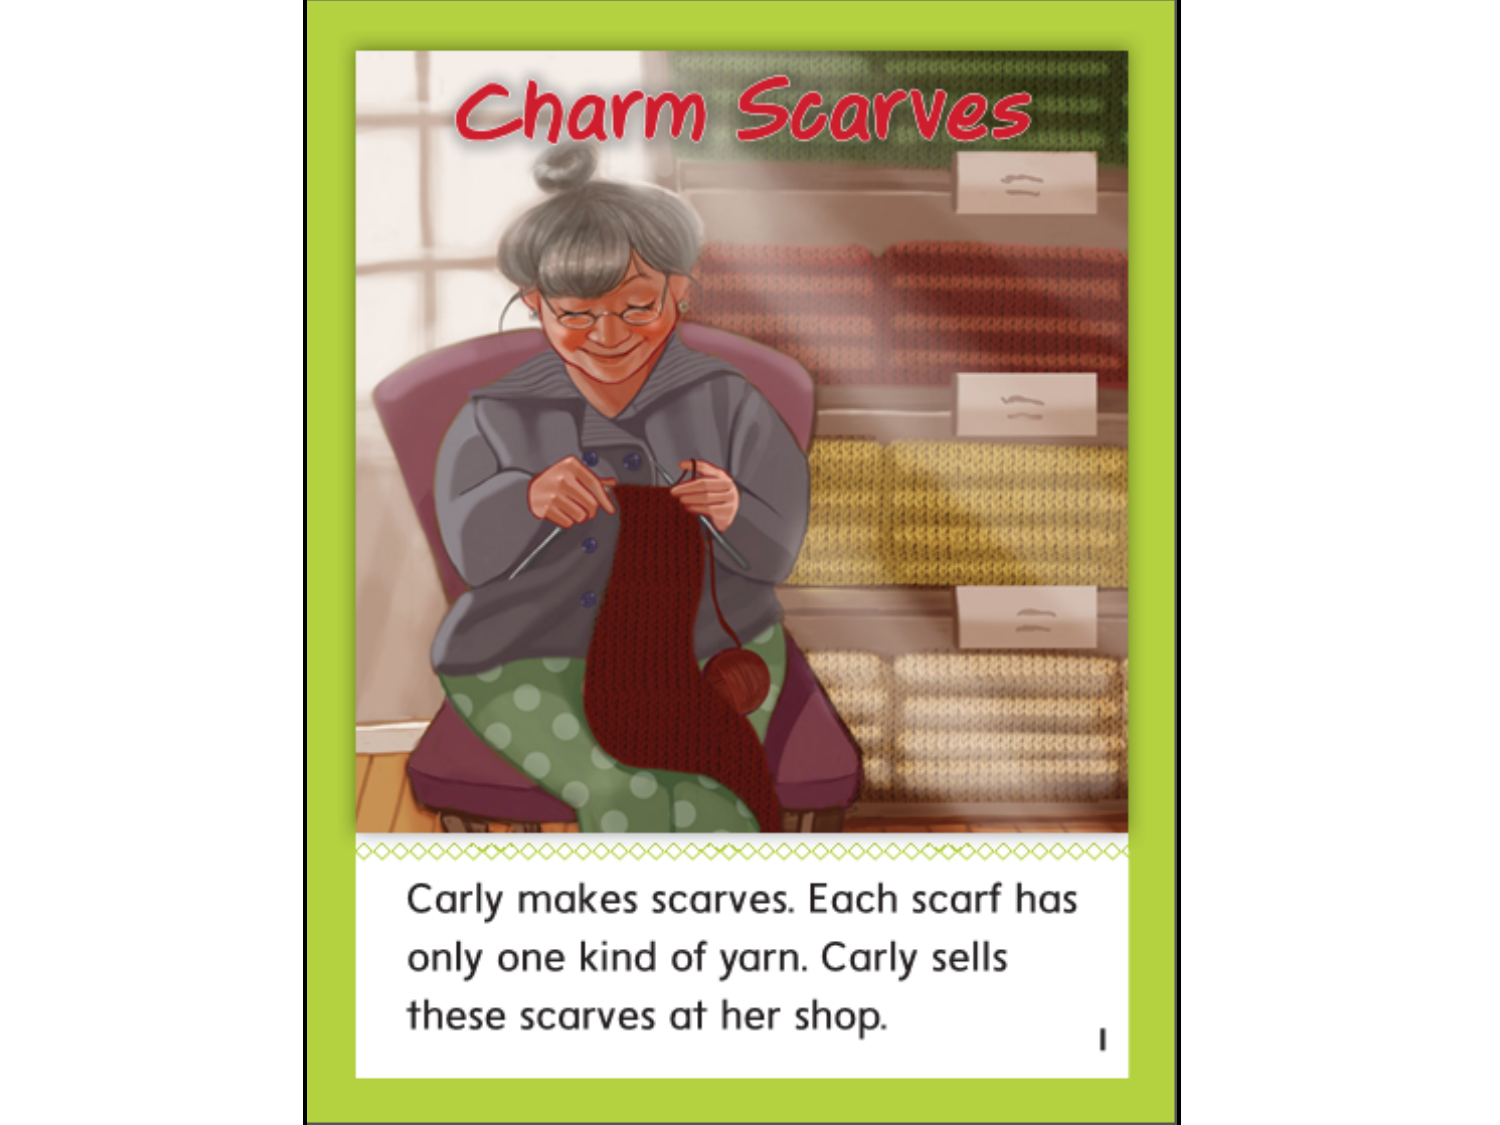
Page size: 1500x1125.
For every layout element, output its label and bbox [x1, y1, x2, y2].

picture [306, 0, 1177, 1125]
